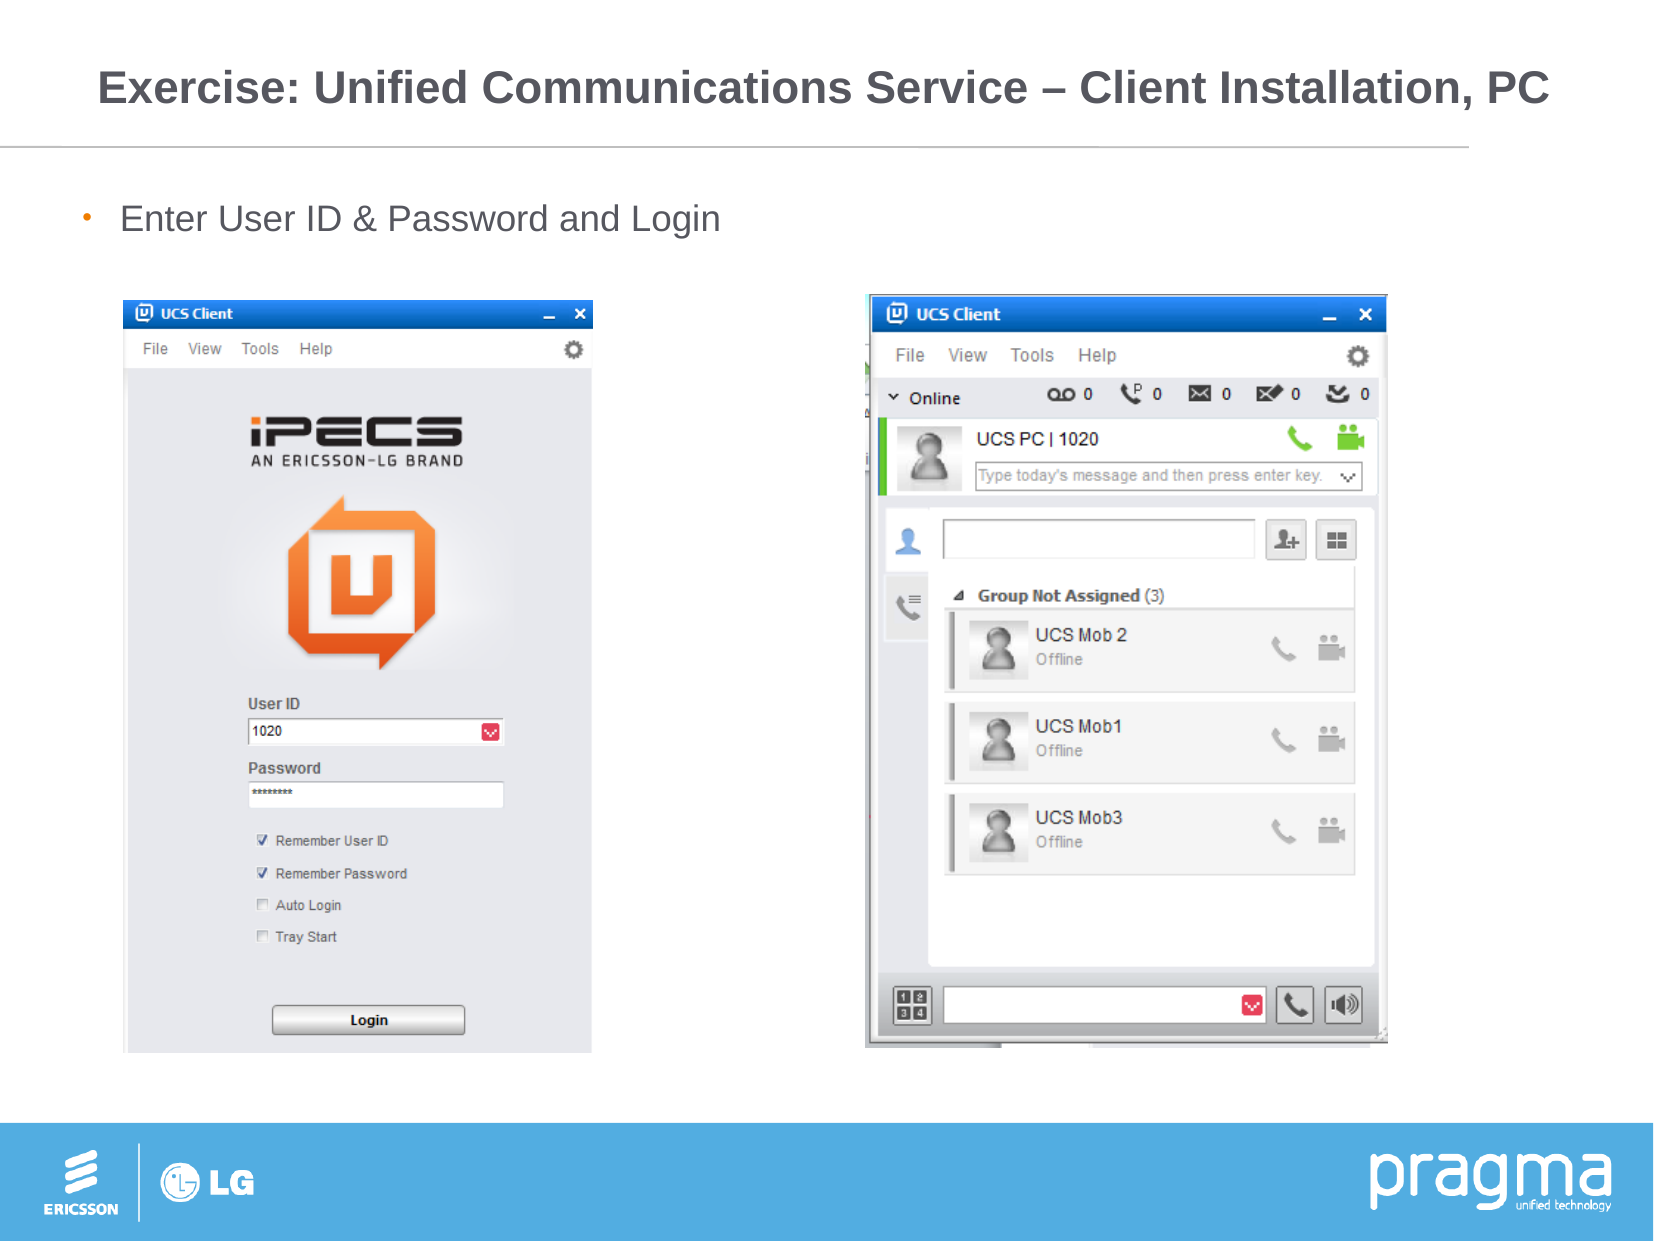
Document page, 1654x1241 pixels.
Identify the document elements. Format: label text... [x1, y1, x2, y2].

list [0, 258, 863, 965]
picture [0, 3, 1654, 1241]
text_box Enter User ID & Password and Login [65, 186, 1569, 295]
title Exercise: Unified Communications Service – Client Installation, PC [82, 50, 1603, 139]
